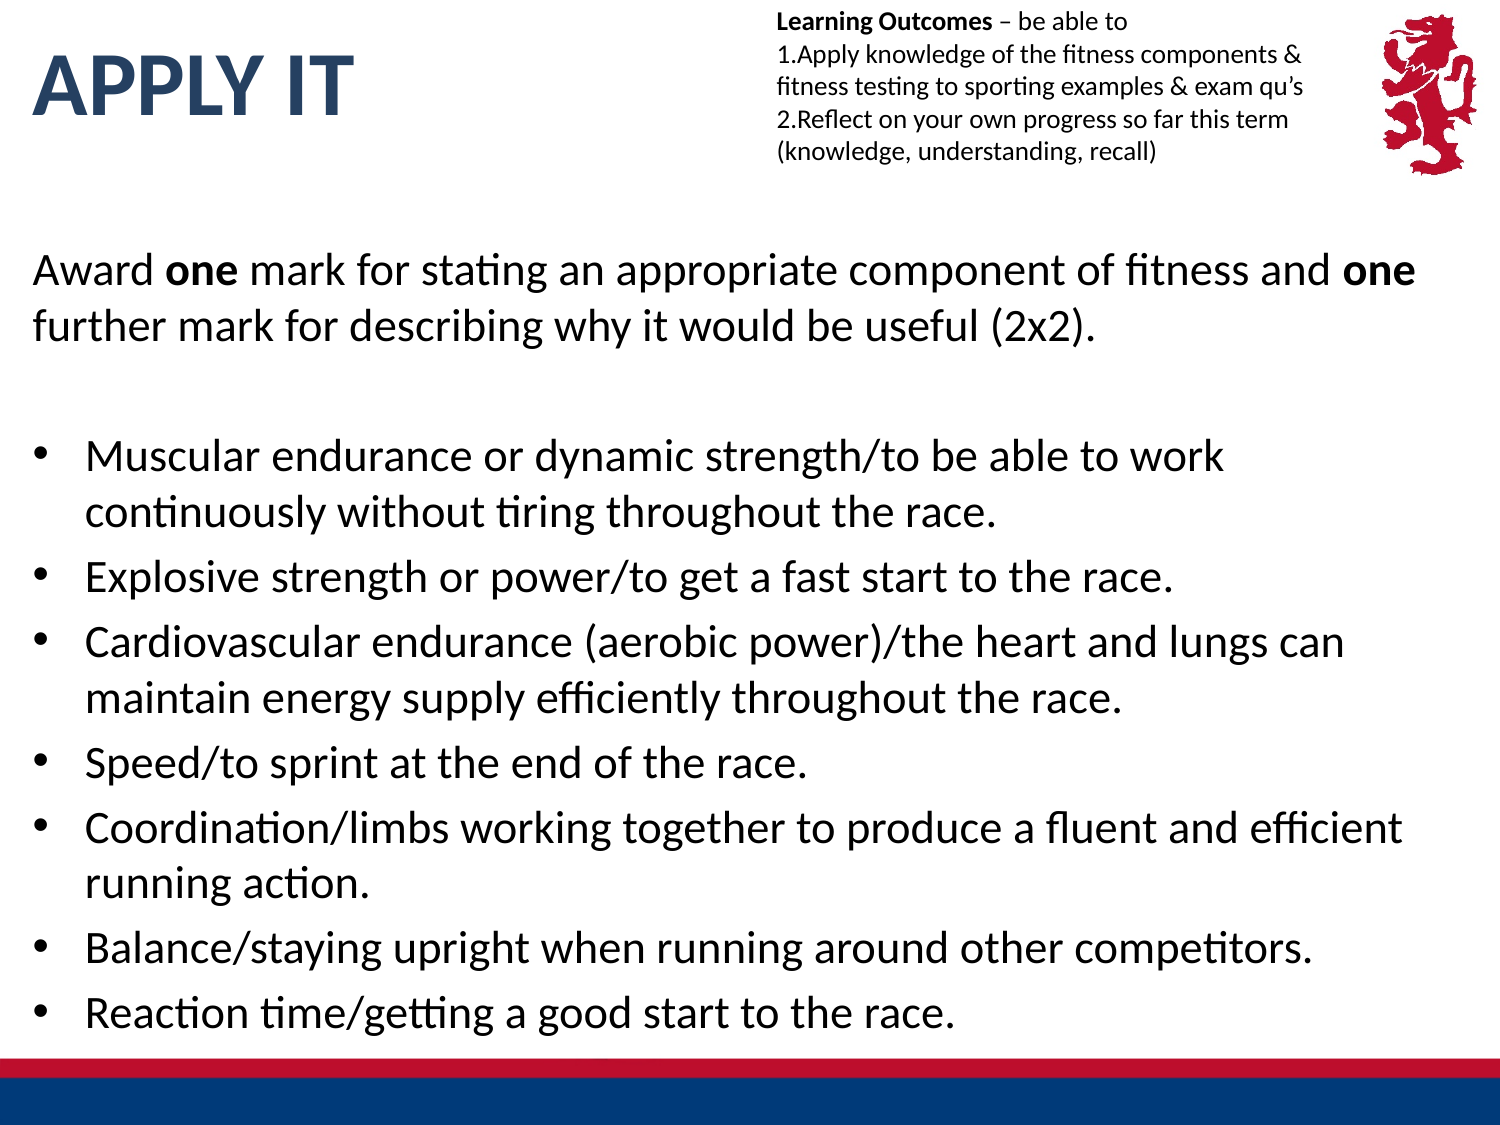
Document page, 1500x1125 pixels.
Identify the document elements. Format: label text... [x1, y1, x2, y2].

picture [1352, 4, 1492, 193]
text_box Learning Outcomes – be able to Apply knowledge of the fitness components & fitness testing to sporting examples & exam qu’s Reflect on your own progress so far this term (knowledge, understanding, recall) [761, 0, 1365, 174]
picture [0, 1022, 1500, 1125]
list Award one mark for stating an appropriate component of fitness and one further mark for describing why it would be useful (2x2). Muscular endurance or dynamic strength/to be able to work continuously without tiring throughout the race. Explosive strength or power/to get a fast start to the race. Cardiovascular endurance (aerobic power)/the heart and lungs can maintain energy supply efficiently throughout the race. Speed/to sprint at the end of the race. Coordination/limbs working together to produce a fluent and efficient running action. Balance/staying upright when running around other competitors. Reaction time/getting a good start to the race. [17, 231, 1472, 1047]
text_box [0, 680, 950, 1053]
title APPLY IT [17, 7, 761, 151]
